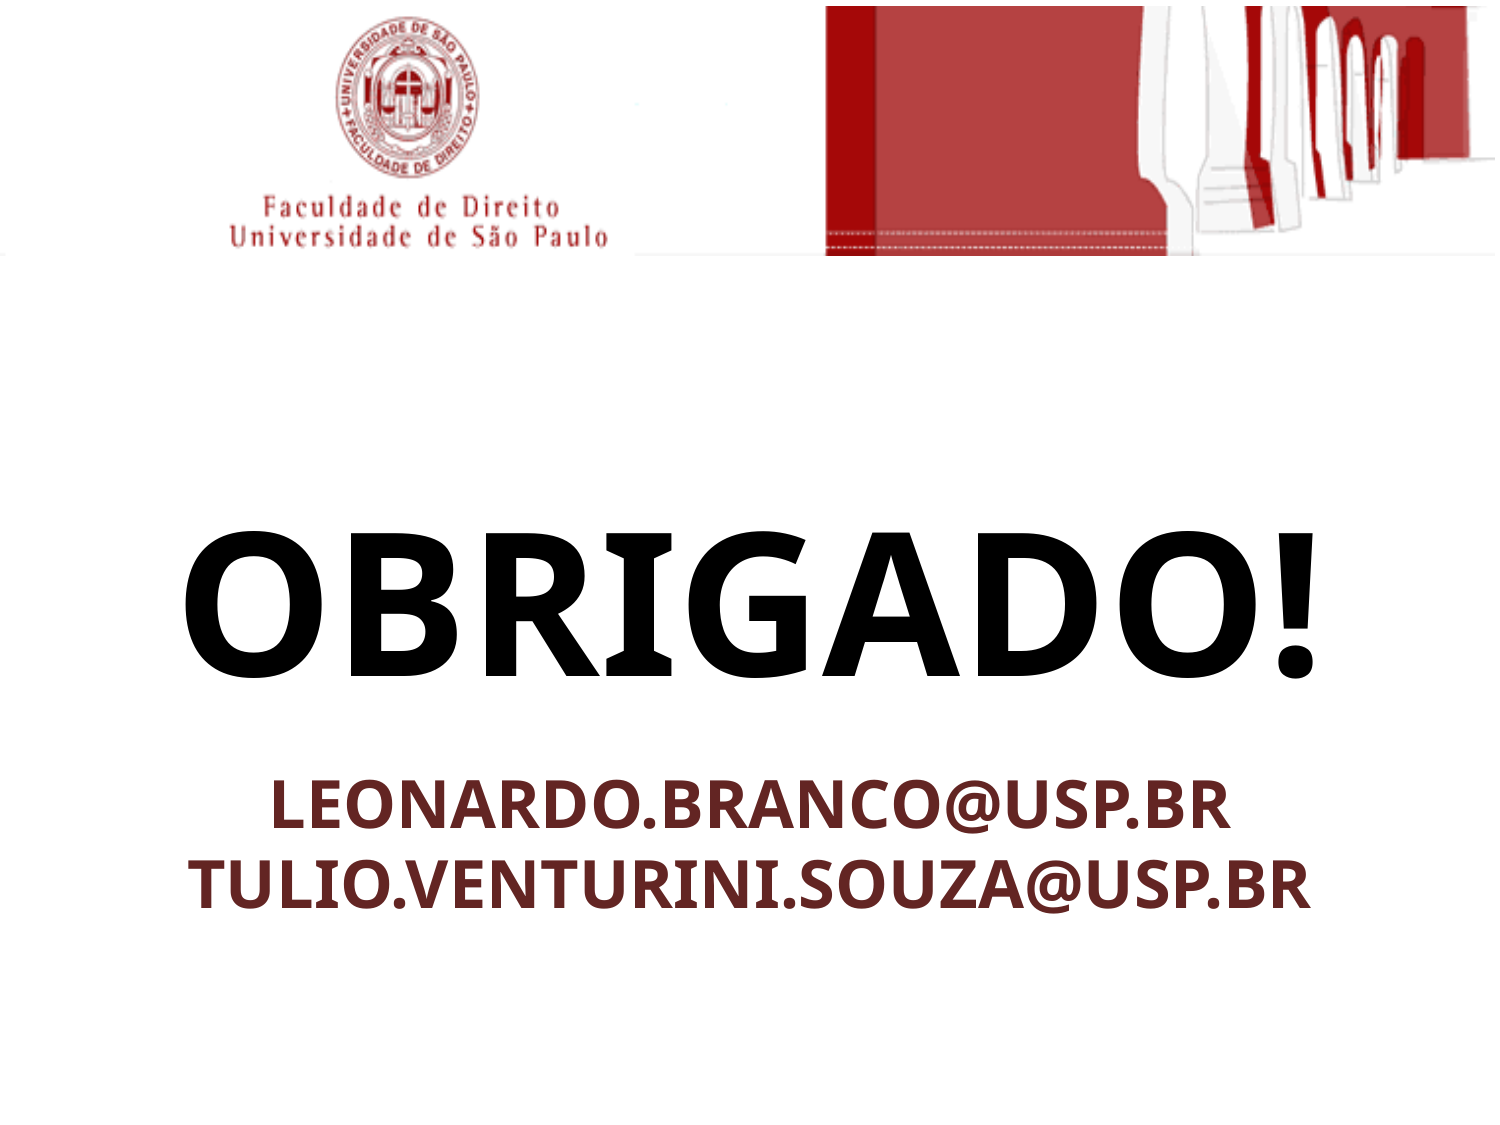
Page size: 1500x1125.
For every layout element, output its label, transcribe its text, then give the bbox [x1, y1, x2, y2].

picture [0, 6, 1495, 256]
text_box Obrigado! leonardo.branco@usp.br tulio.venturini.souza@usp.br [0, 289, 1500, 929]
